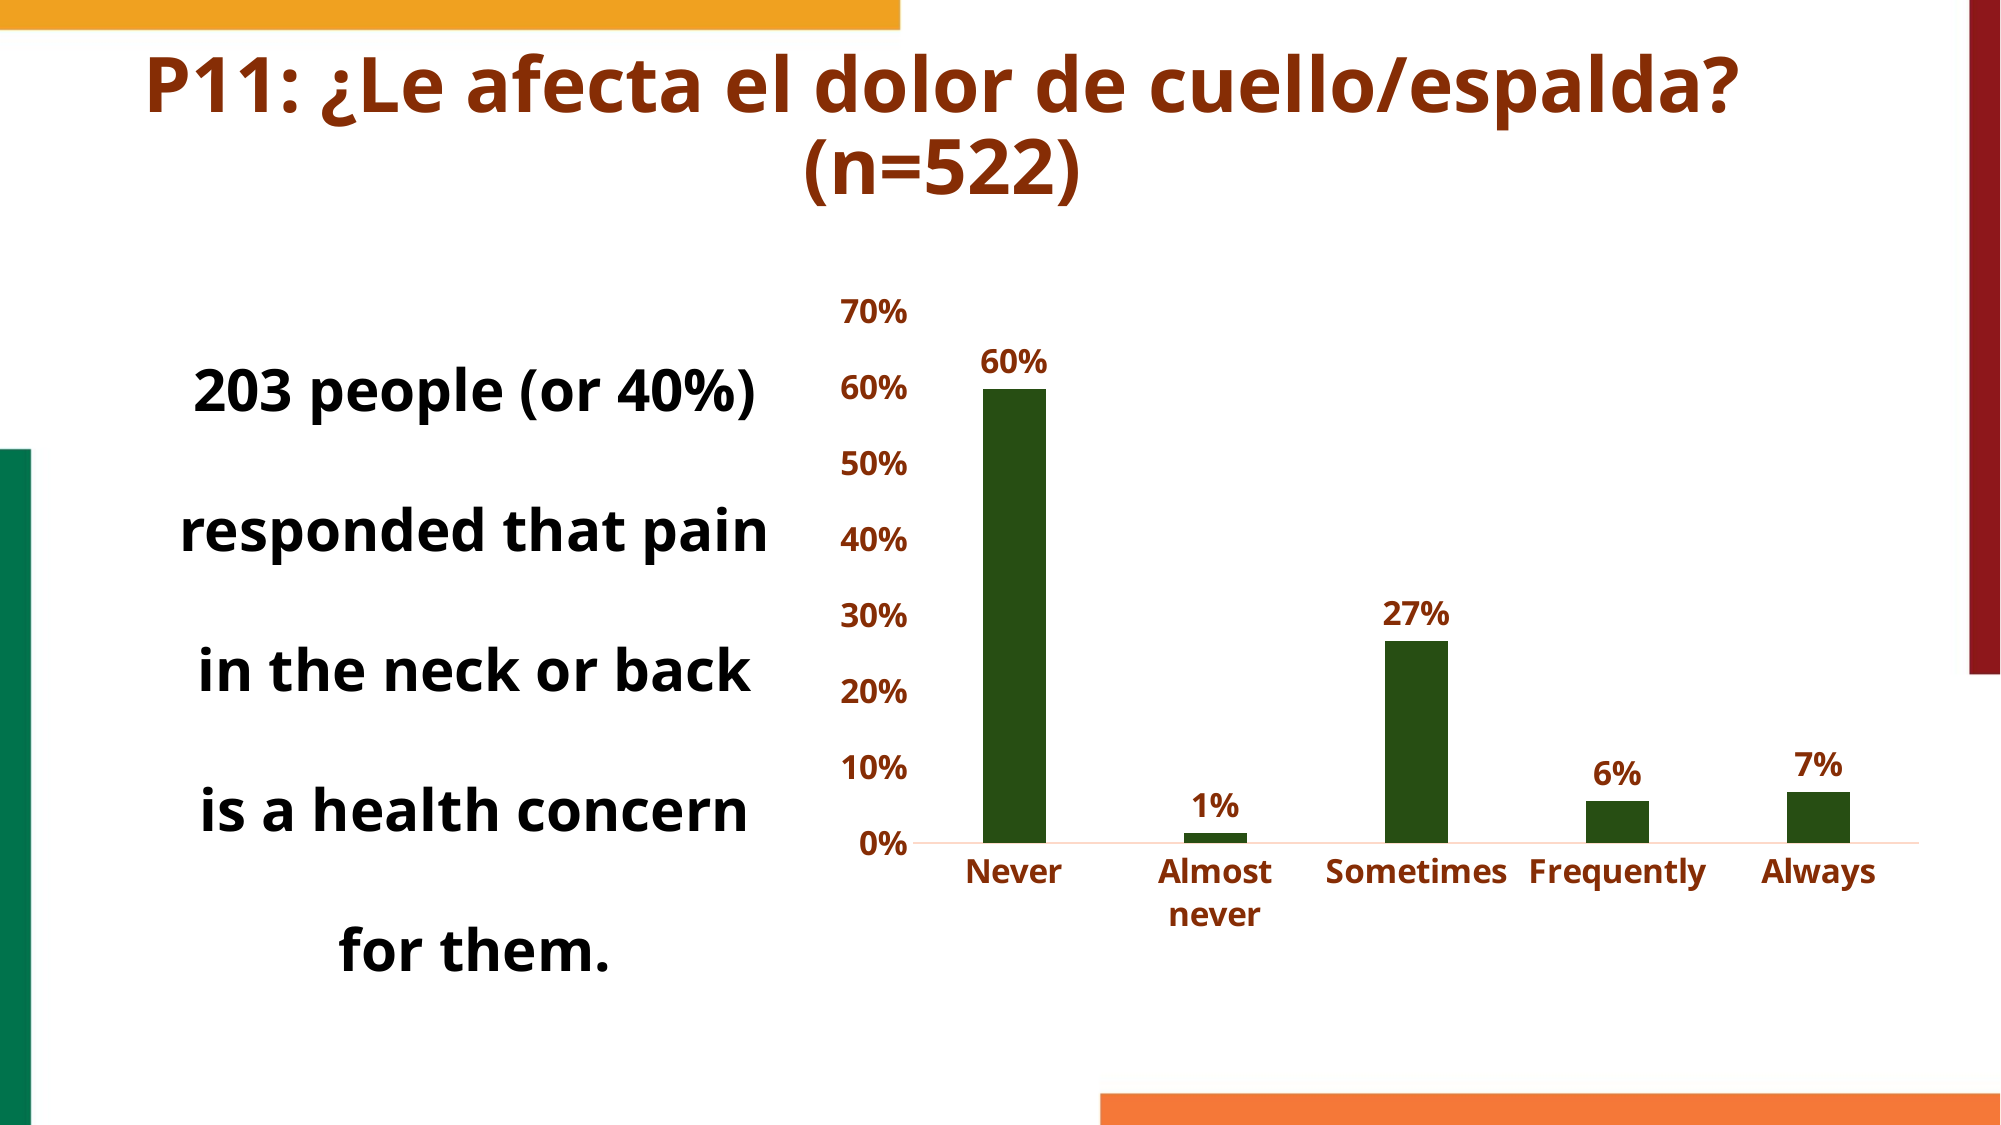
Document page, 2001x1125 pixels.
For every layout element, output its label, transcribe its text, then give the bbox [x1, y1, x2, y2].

chart [817, 275, 1942, 951]
picture [0, 0, 2001, 1125]
text_box 203 people (or 40%) responded that pain in the neck or back is a health concern for them. [159, 275, 791, 1081]
title P11: ¿Le afecta el dolor de cuello/espalda? (n=522) [46, 37, 1838, 219]
